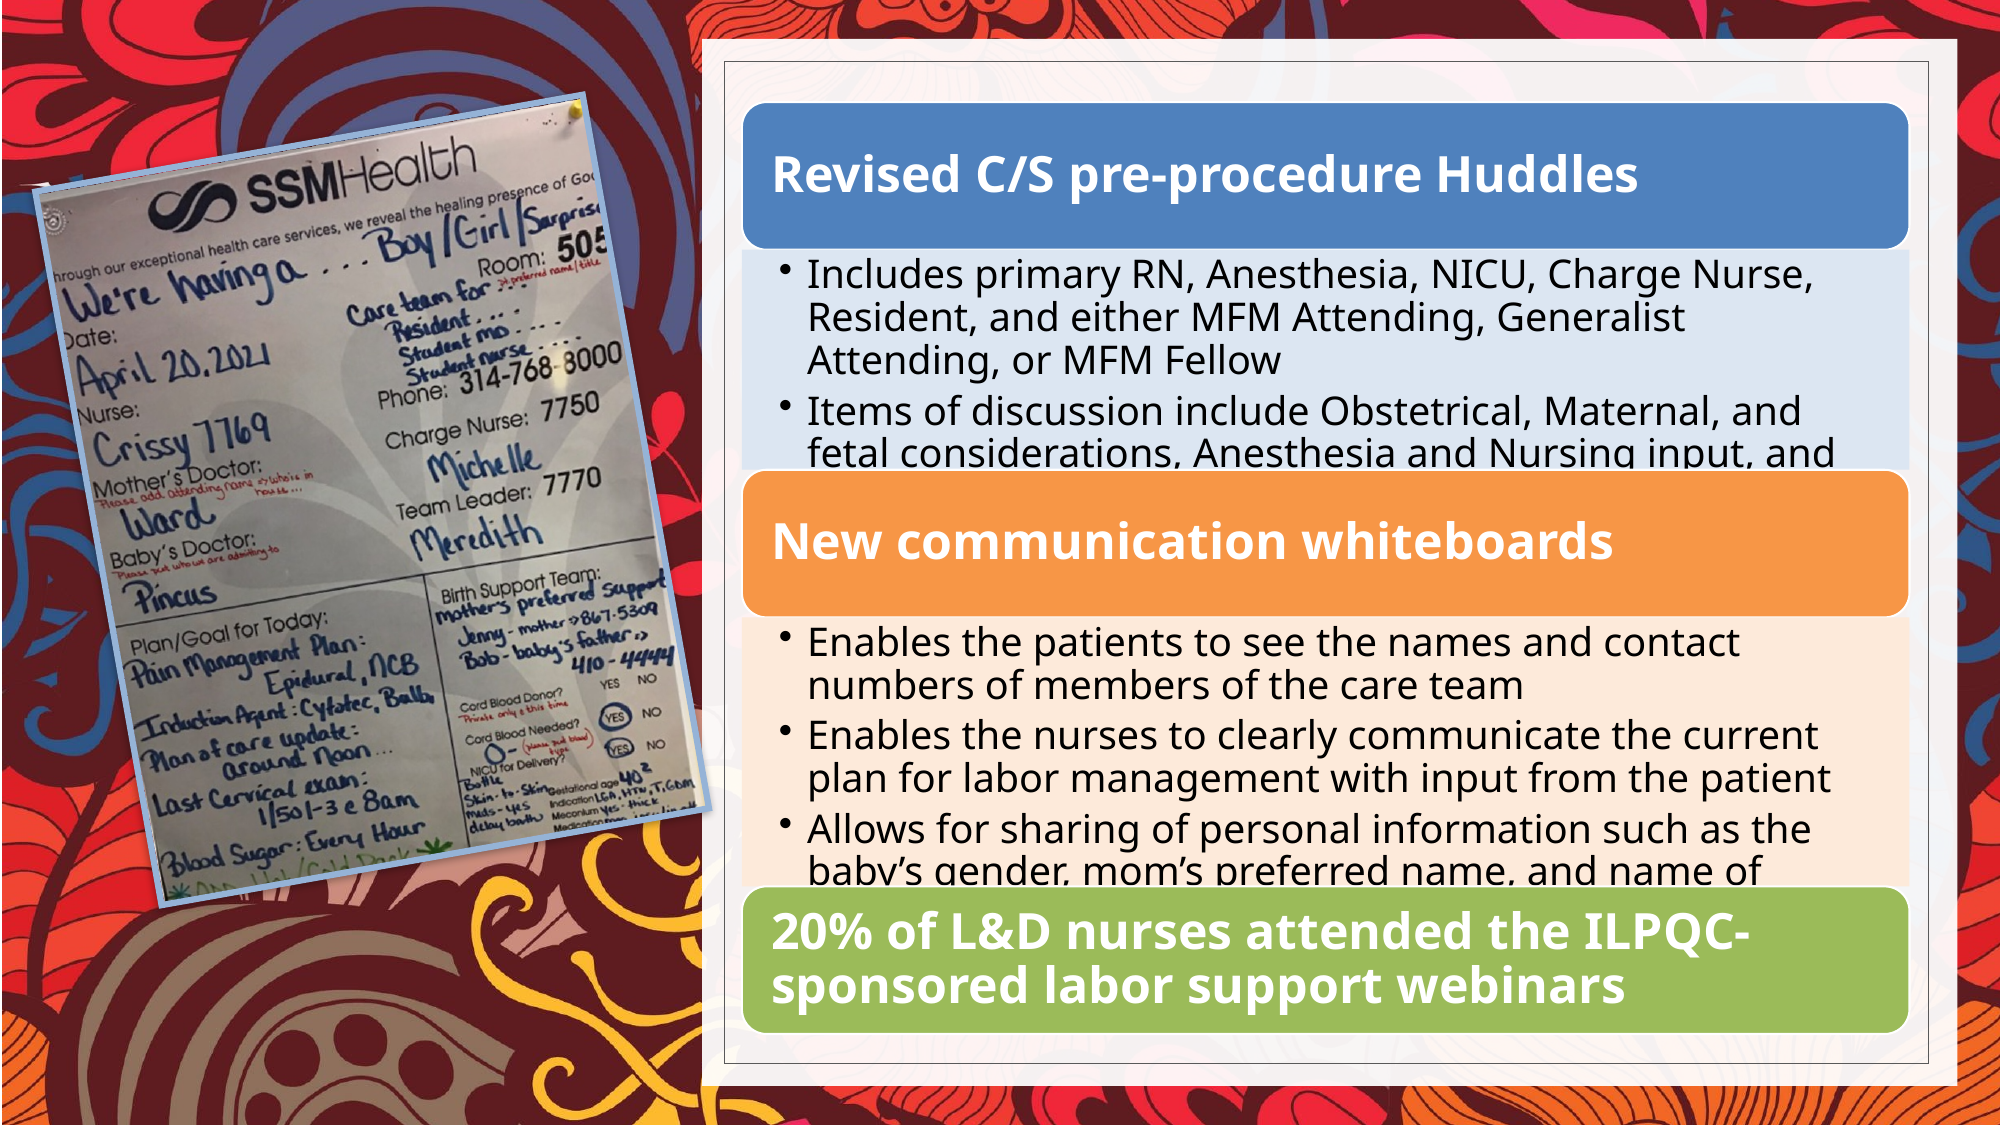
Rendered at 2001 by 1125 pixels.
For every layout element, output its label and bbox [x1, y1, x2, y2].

list [741, 61, 1910, 1075]
picture [2, 0, 2000, 1125]
